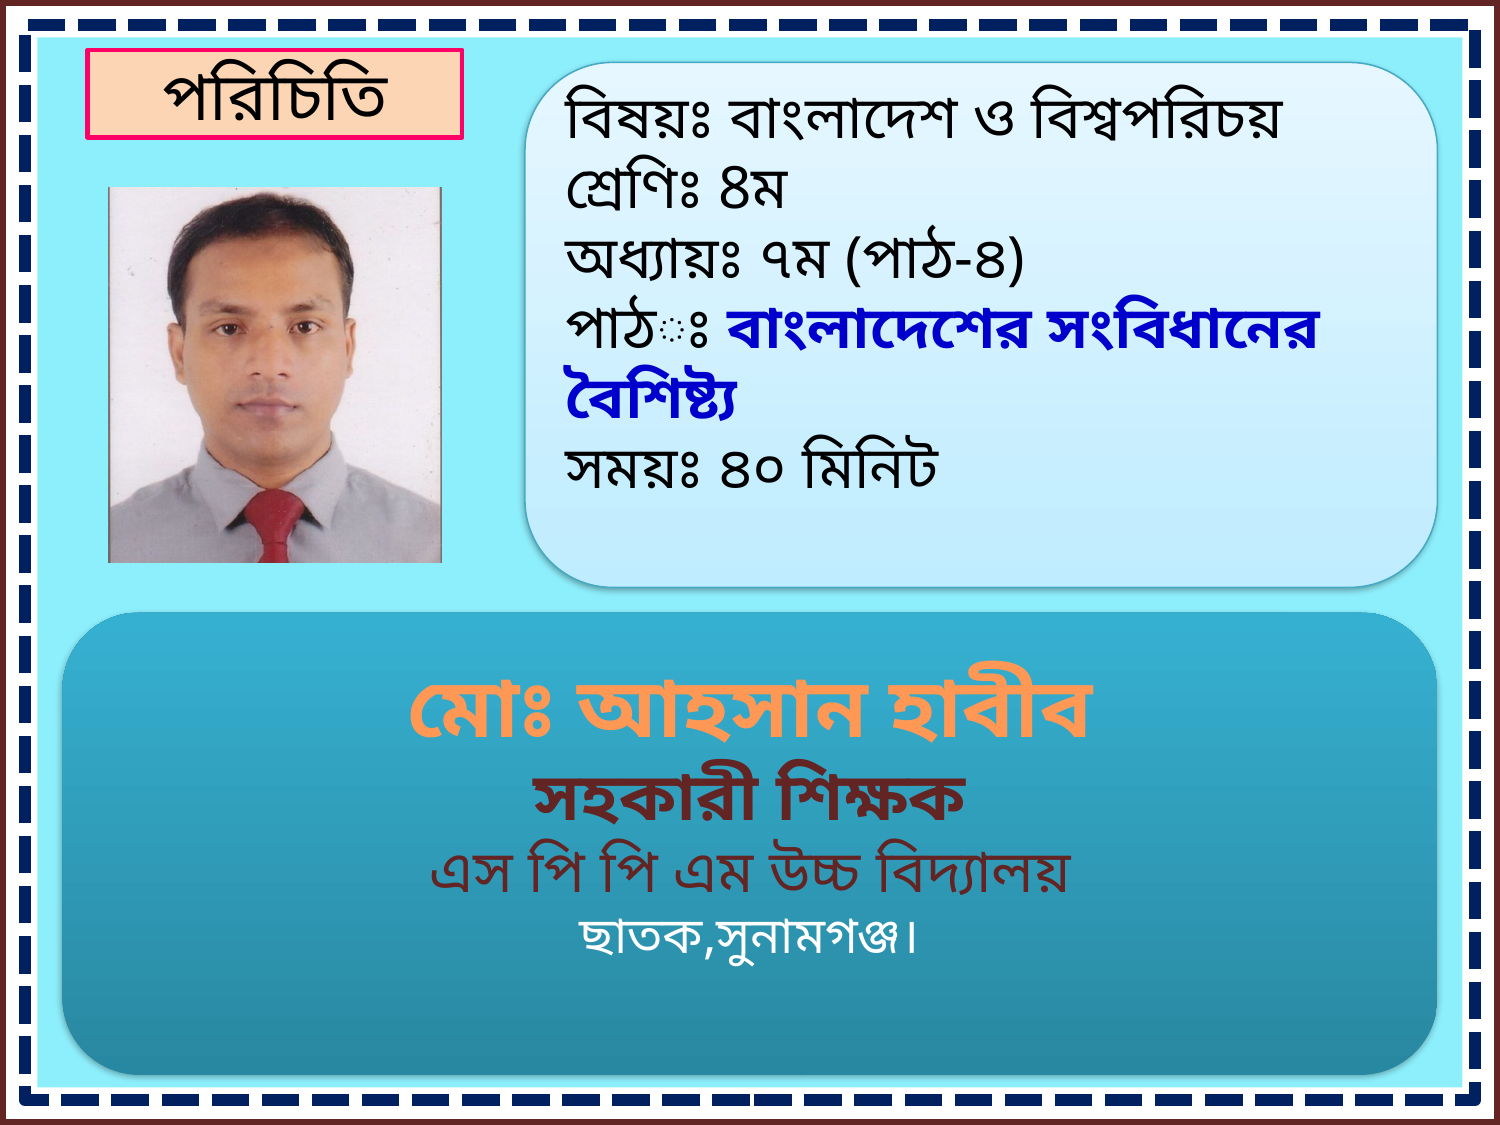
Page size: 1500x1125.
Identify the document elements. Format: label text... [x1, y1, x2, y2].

text_box পরিচিতি [85, 48, 464, 140]
picture [107, 187, 442, 563]
text_box বিষয়ঃ বাংলাদেশ ও বিশ্বপরিচয় শ্রেণিঃ 8ম অধ্যায়ঃ ৭ম (পাঠ-৪) পাঠঃ বাংলাদেশের সংবিধানের বৈশিষ্ট্য সময়ঃ ৪০ মিনিট [524, 61, 1439, 589]
text_box মোঃ আহসান হাবীব সহকারী শিক্ষক এস পি পি এম উচ্চ বিদ্যালয় ছাতক,সুনামগঞ্জ। [62, 612, 1438, 1075]
